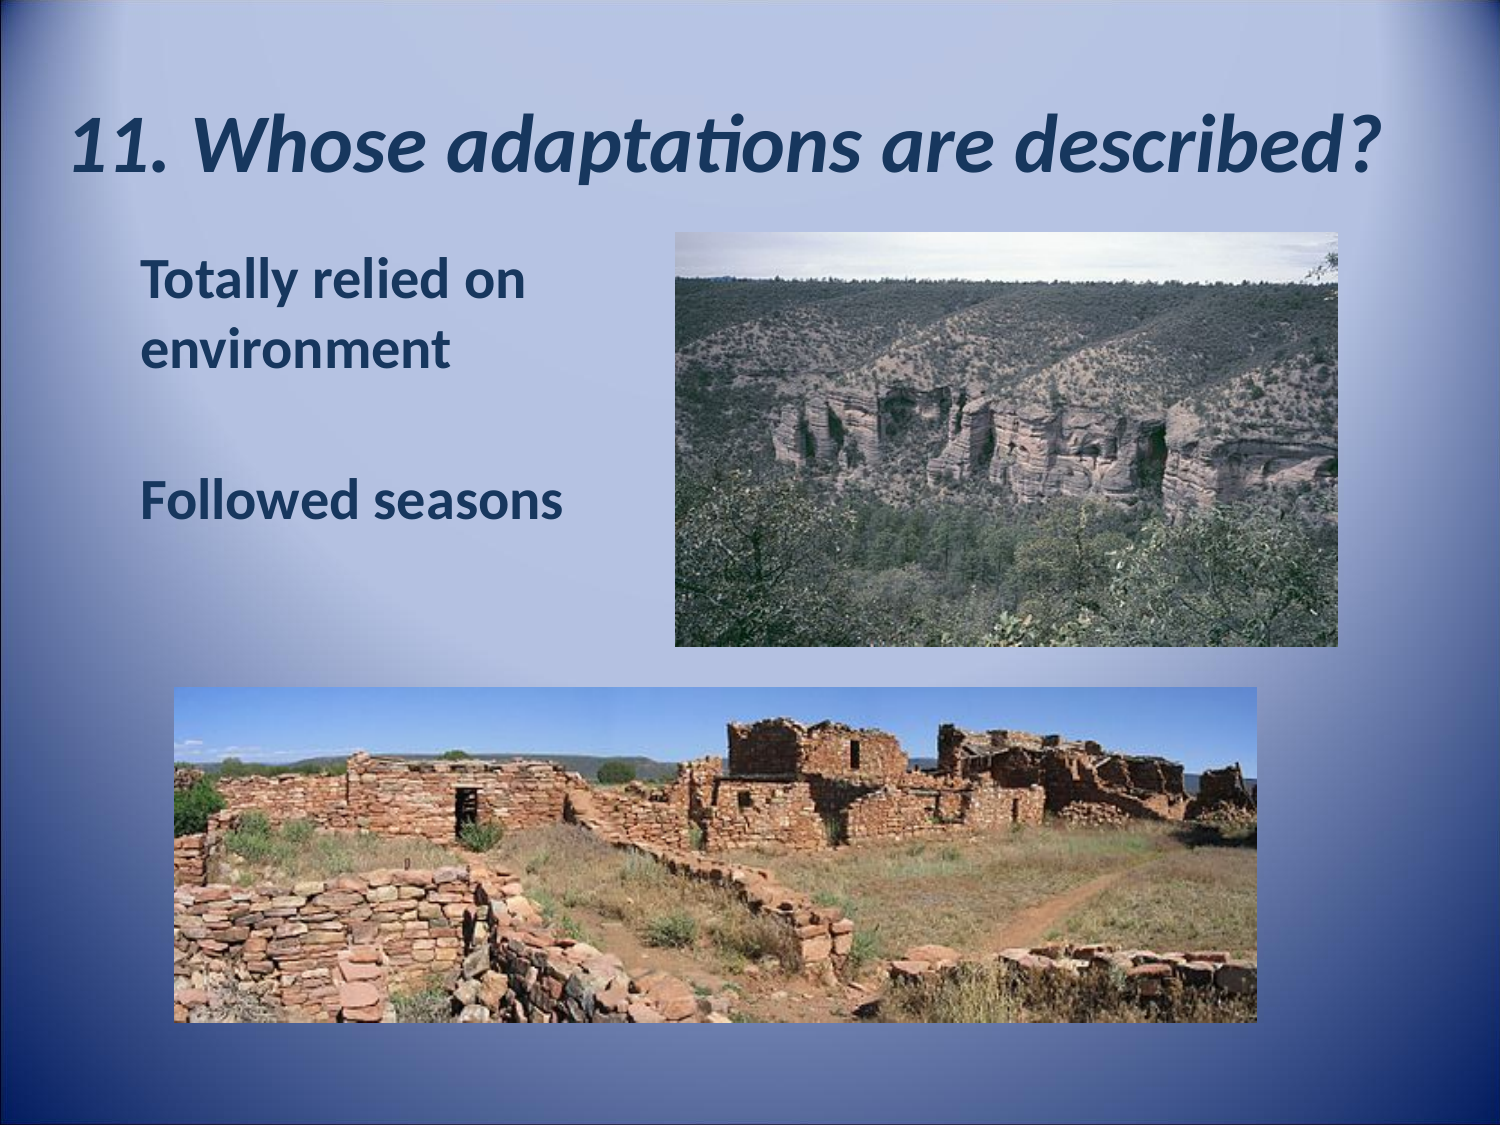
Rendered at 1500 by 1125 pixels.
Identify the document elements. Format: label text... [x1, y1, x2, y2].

title 11. Whose adaptations are described? [50, 45, 1450, 233]
picture [0, 0, 1500, 1125]
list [674, 232, 1338, 647]
list Totally relied on environment Followed seasons [125, 232, 788, 975]
